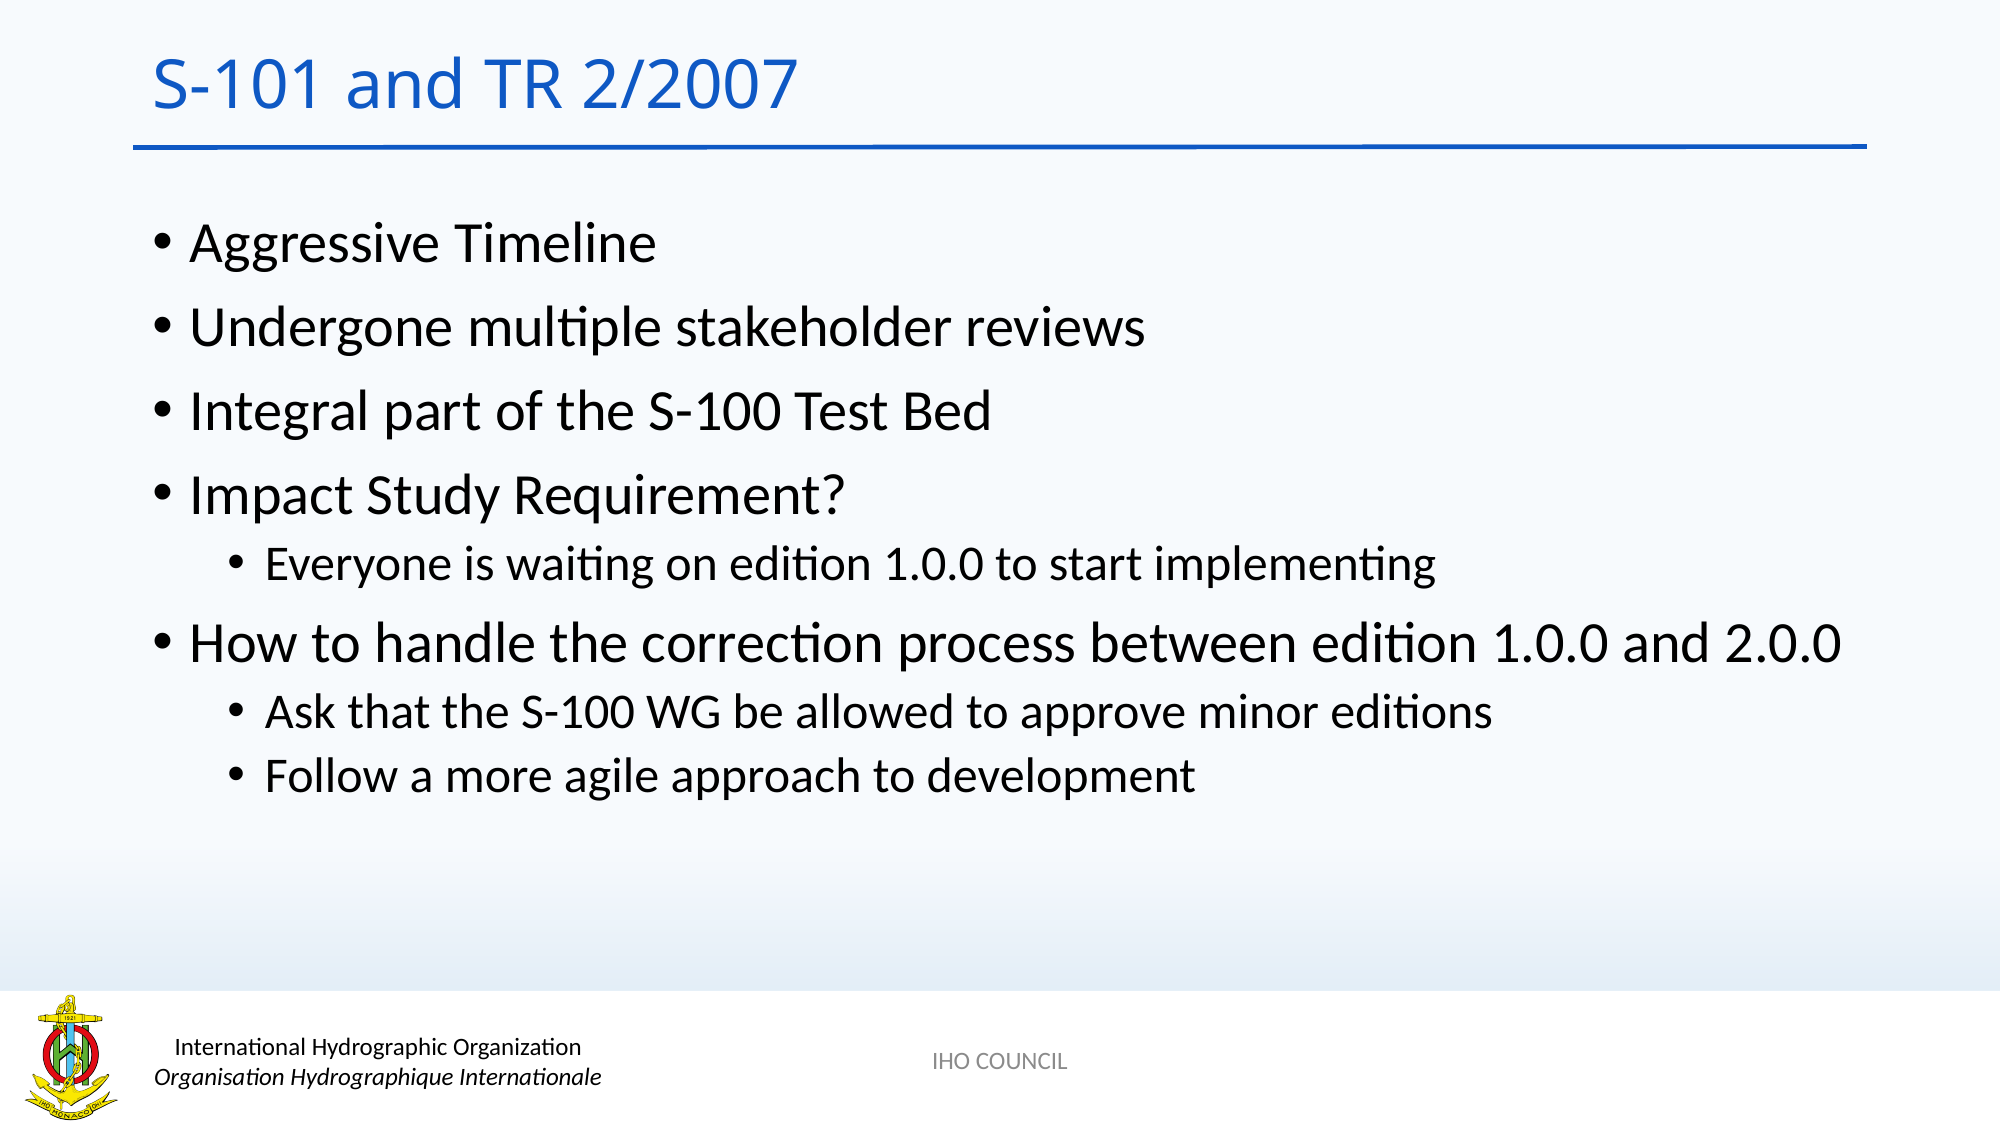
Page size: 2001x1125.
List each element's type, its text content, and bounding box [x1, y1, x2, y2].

picture [17, 990, 122, 1125]
list Aggressive Timeline Undergone multiple stakeholder reviews Integral part of the S-100 Test Bed Impact Study Requirement? Everyone is waiting on edition 1.0.0 to start implementing How to handle the correction process between edition 1.0.0 and 2.0.0 Ask that the S-100 WG be allowed to approve minor editions Follow a more agile approach to development [137, 204, 1863, 919]
title S-101 and TR 2/2007 [137, 42, 1863, 132]
footer IHO COUNCIL [662, 1029, 1338, 1090]
